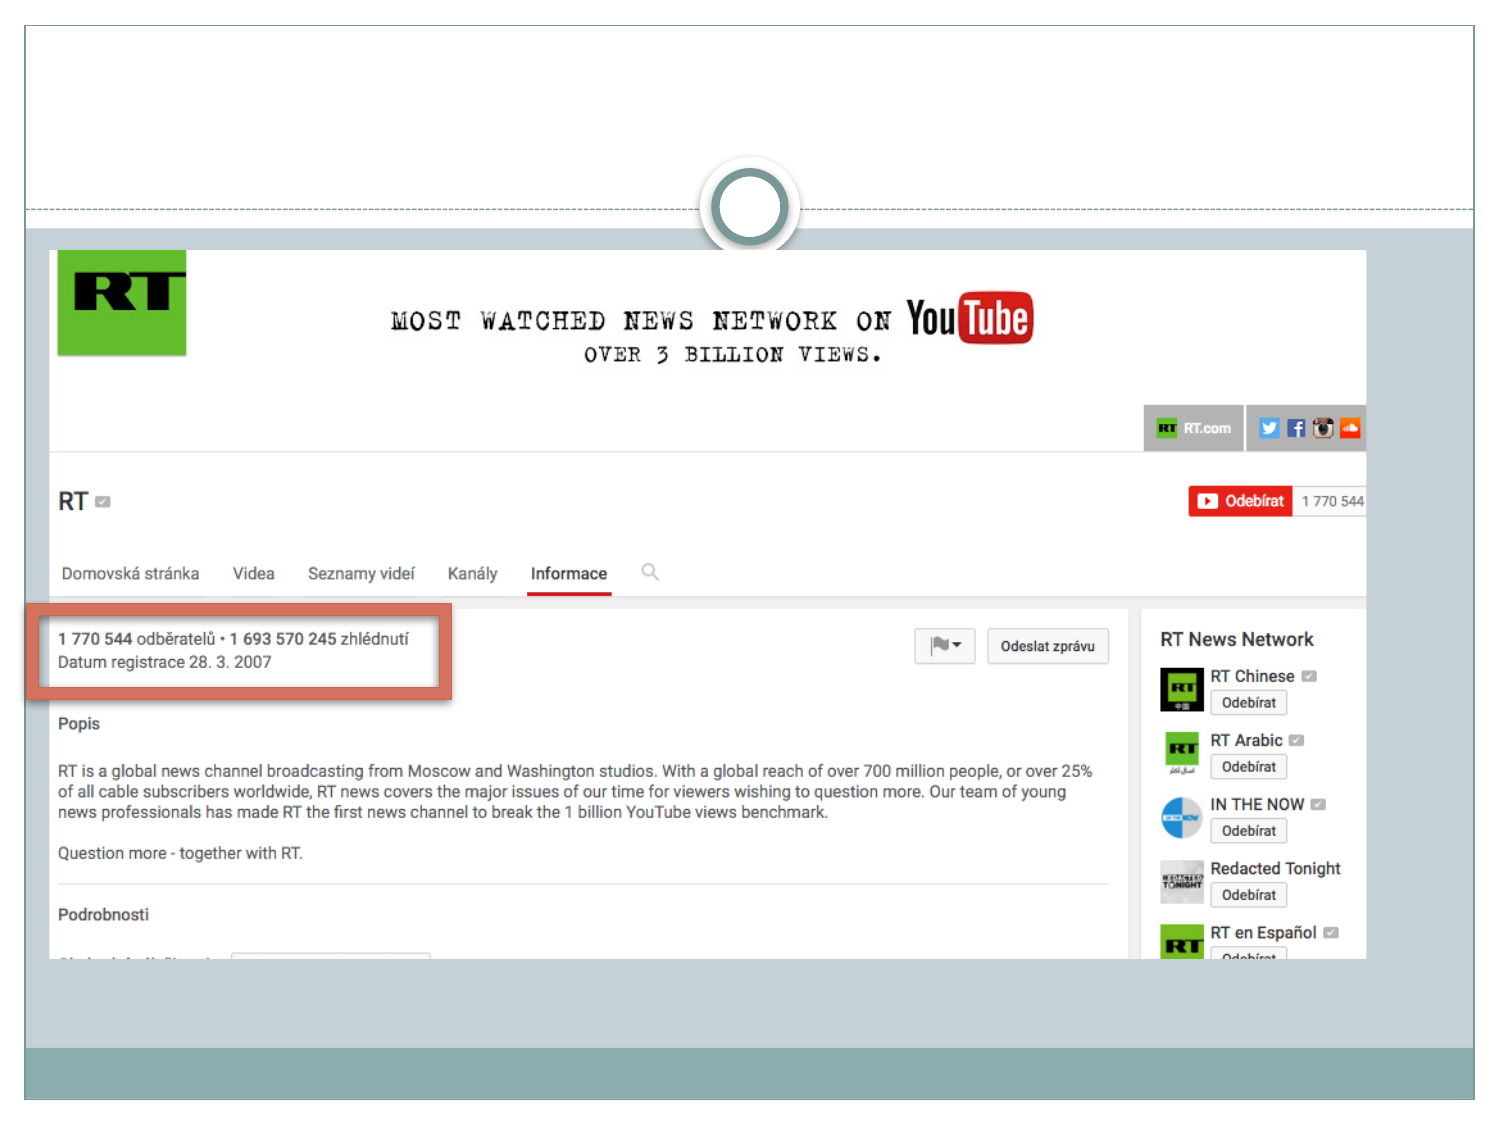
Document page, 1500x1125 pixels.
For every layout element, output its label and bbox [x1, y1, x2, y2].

text_box [26, 603, 42, 700]
list [49, 250, 1367, 959]
